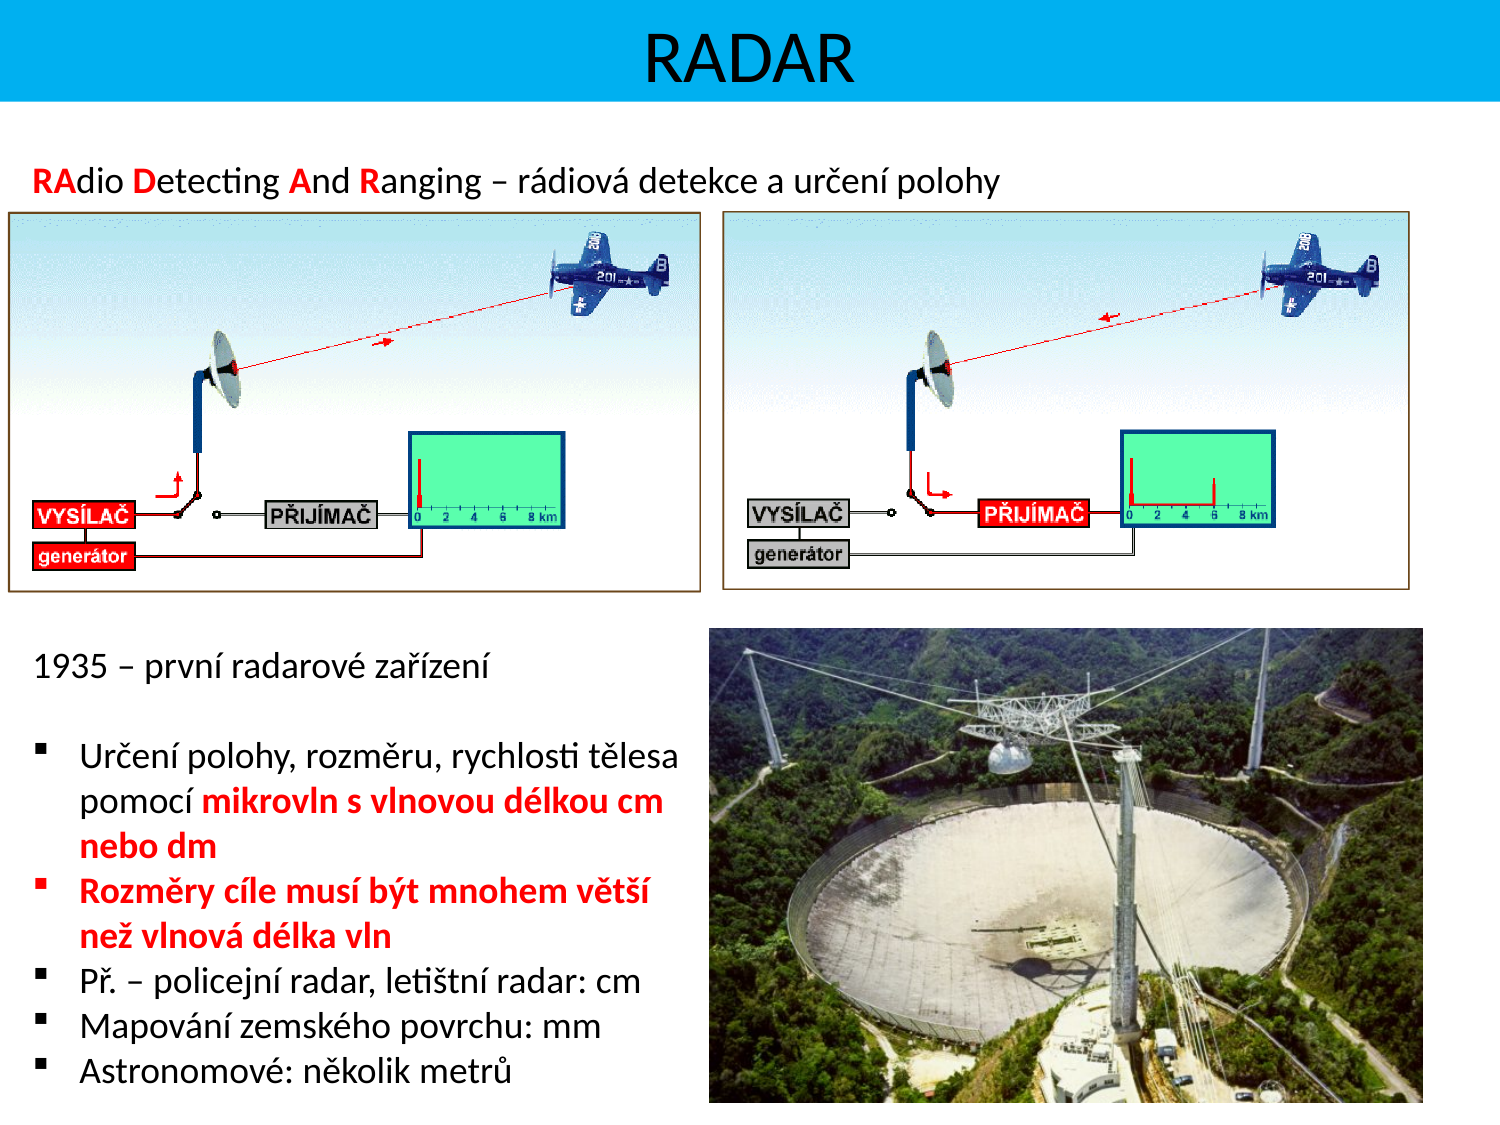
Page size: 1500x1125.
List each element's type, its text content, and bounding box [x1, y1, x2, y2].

text_box 1935 – první radarové zařízení Určení polohy, rozměru, rychlosti tělesa pomocí mikrovln s vlnovou délkou cm nebo dm Rozměry cíle musí být mnohem větší než vlnová délka vln Př. – policejní radar, letištní radar: cm Mapování zemského povrchu: mm Astronomové: několik metrů [17, 633, 703, 1099]
picture [720, 209, 1412, 592]
picture [708, 628, 1423, 1104]
text_box RAdio Detecting And Ranging – rádiová detekce a určení polohy [17, 148, 1447, 209]
picture [5, 209, 703, 597]
text_box RADAR [0, 0, 1500, 102]
